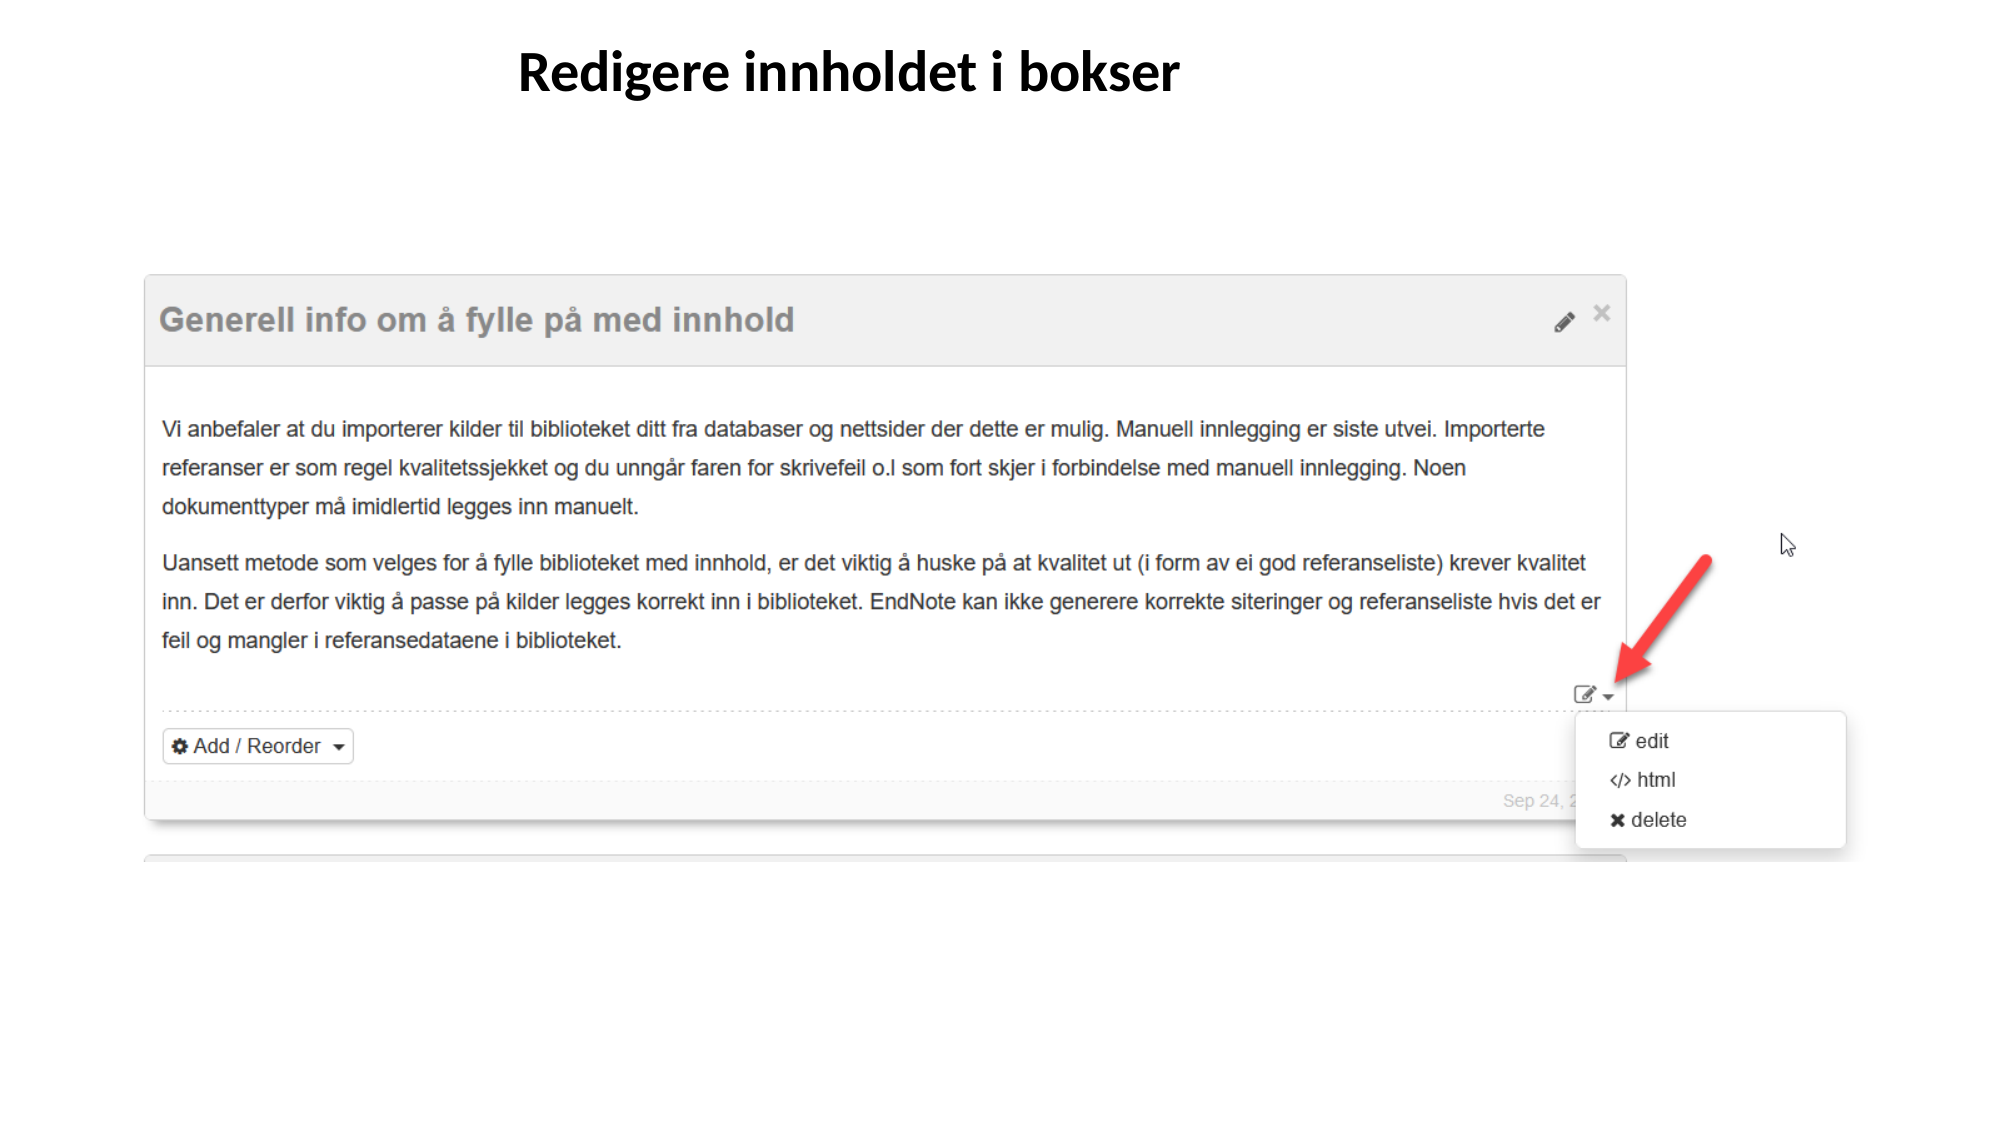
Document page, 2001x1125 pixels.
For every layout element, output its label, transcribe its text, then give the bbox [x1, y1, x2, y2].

text_box Redigere innholdet i bokser [503, 25, 1857, 111]
picture [129, 262, 1871, 862]
